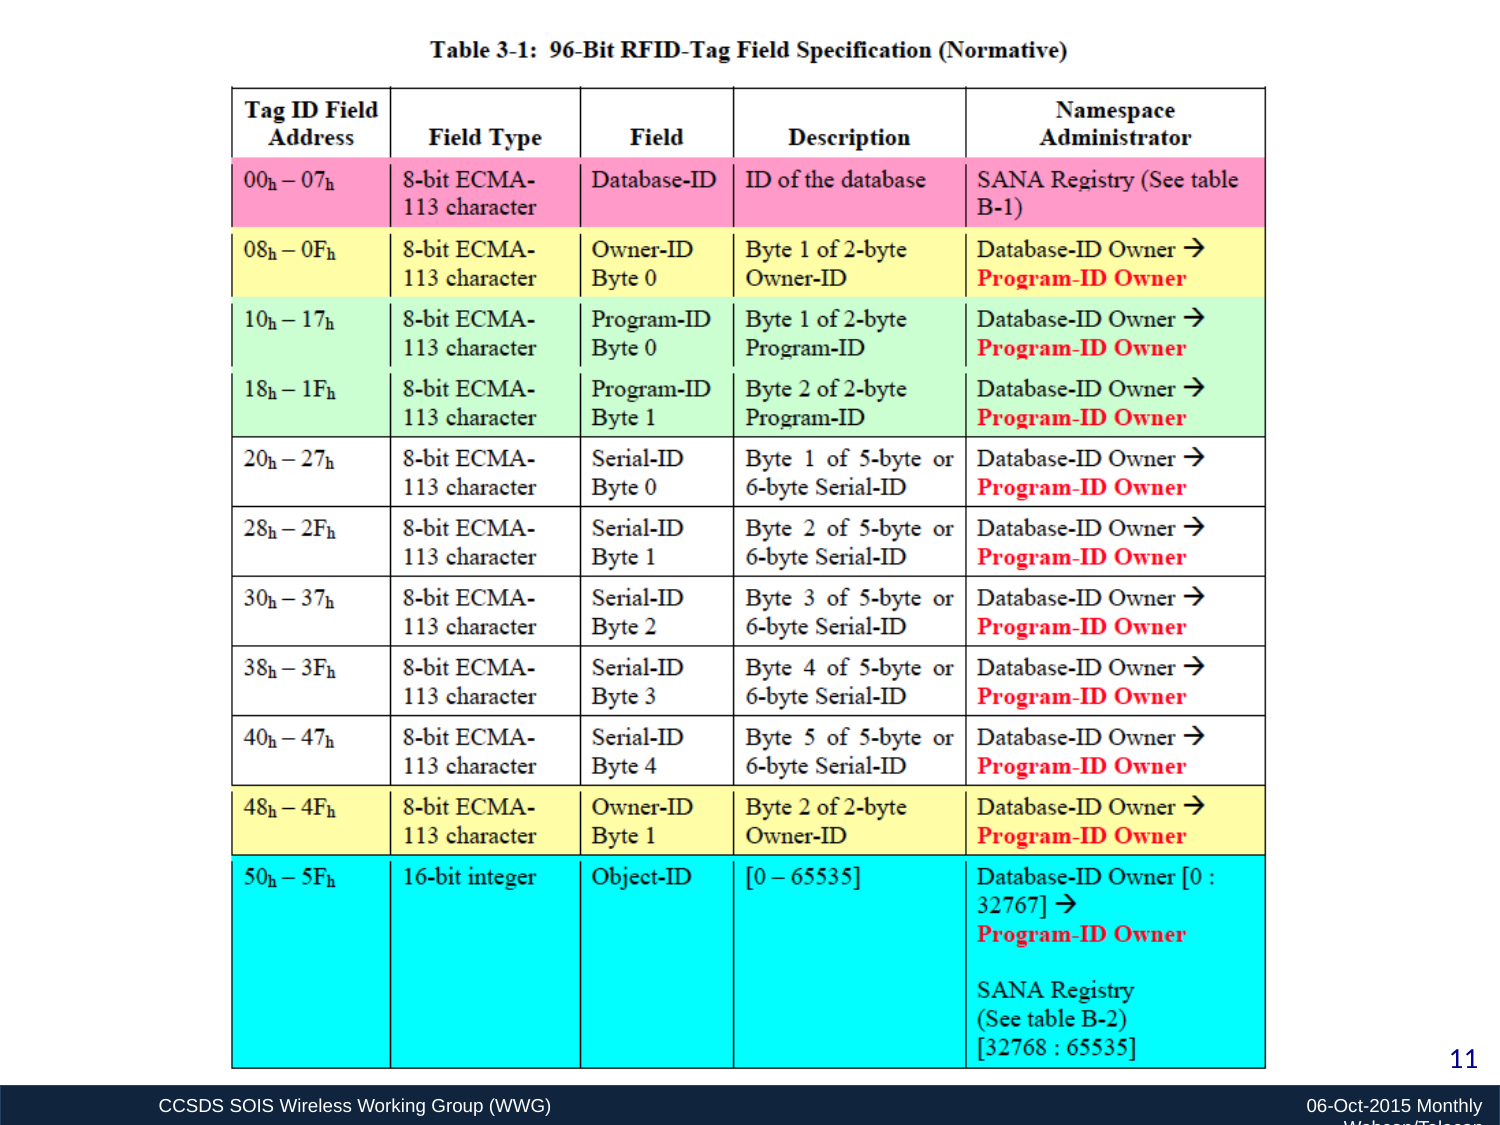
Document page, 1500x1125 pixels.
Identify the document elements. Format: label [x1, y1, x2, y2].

picture [226, 39, 1273, 1080]
